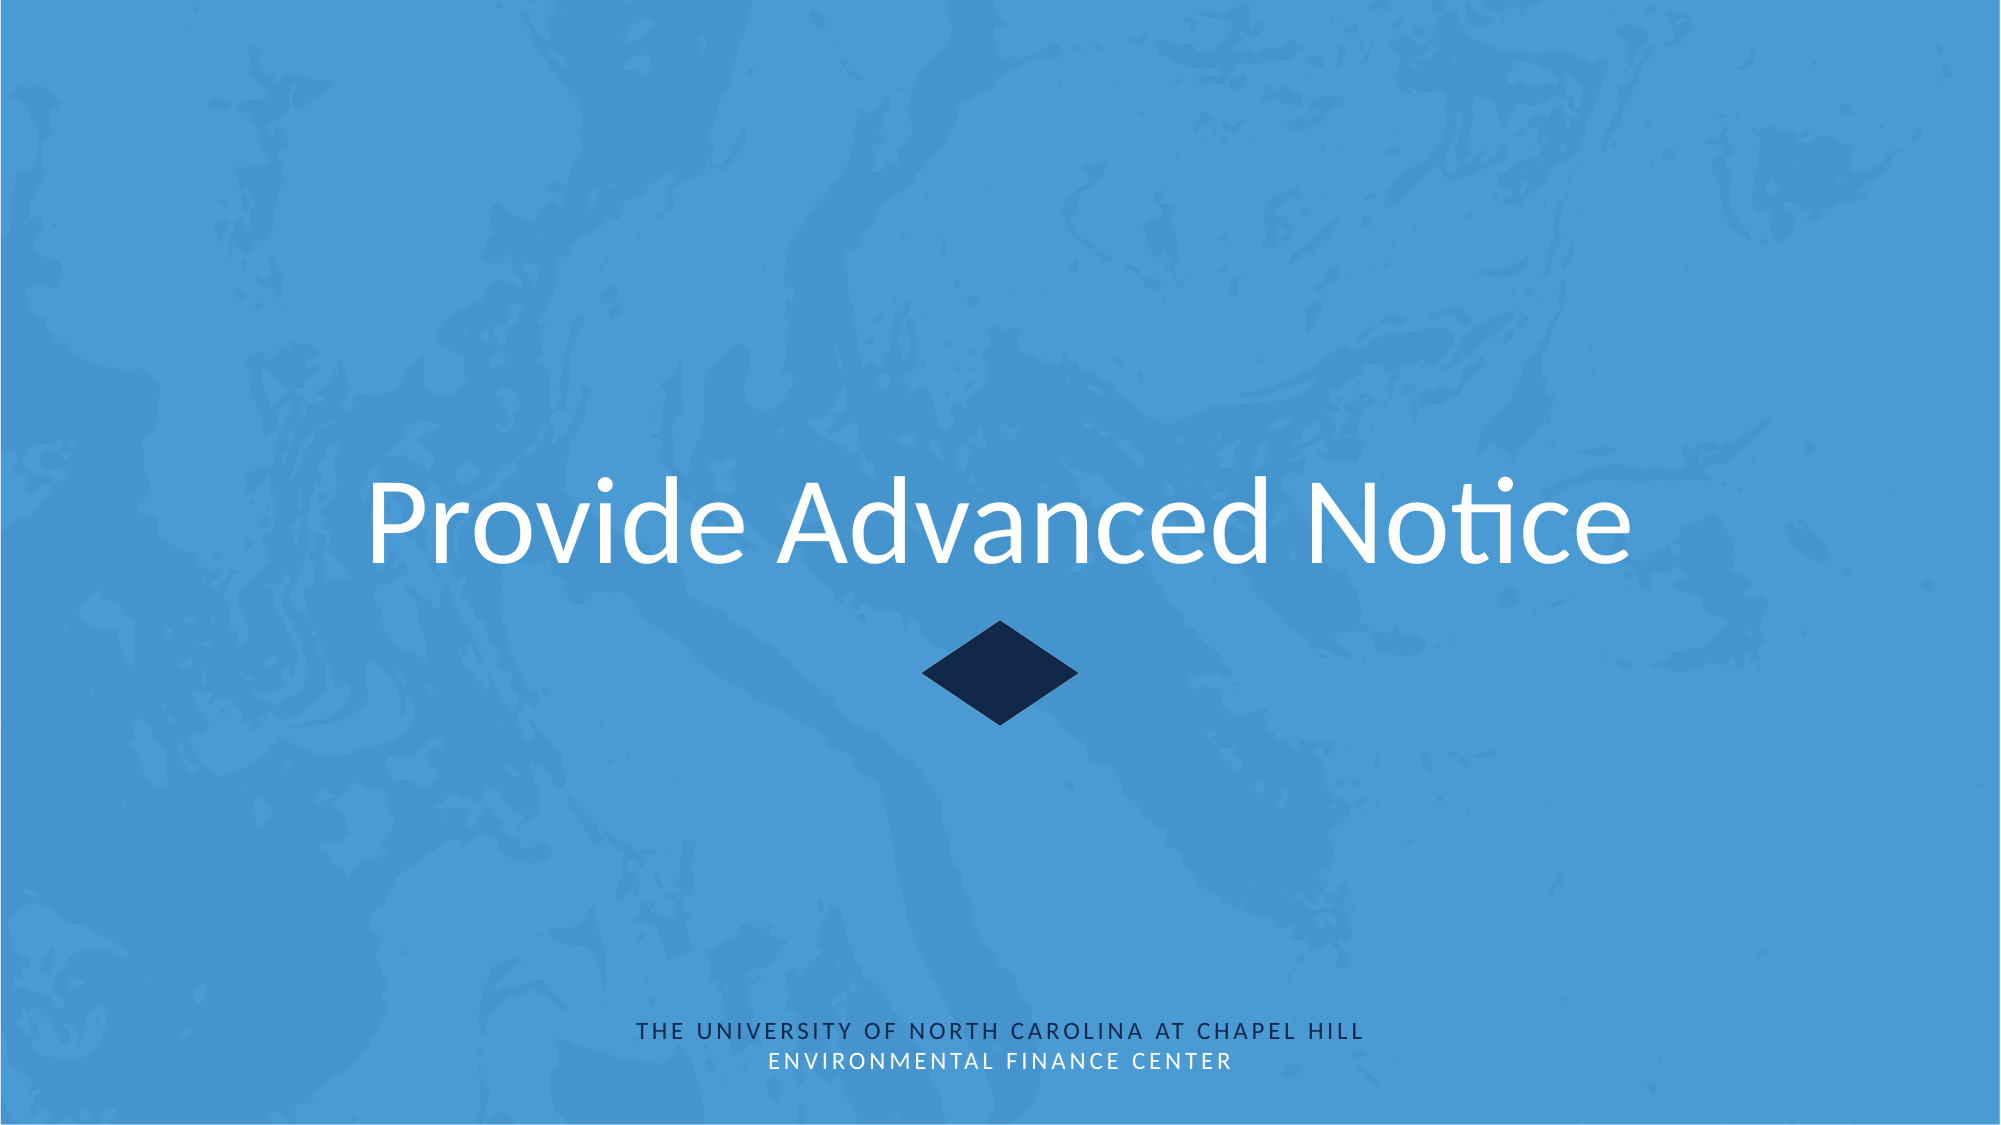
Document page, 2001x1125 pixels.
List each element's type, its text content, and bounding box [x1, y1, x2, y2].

picture [0, 0, 2000, 1125]
title Provide Advanced Notice [91, 430, 1909, 621]
